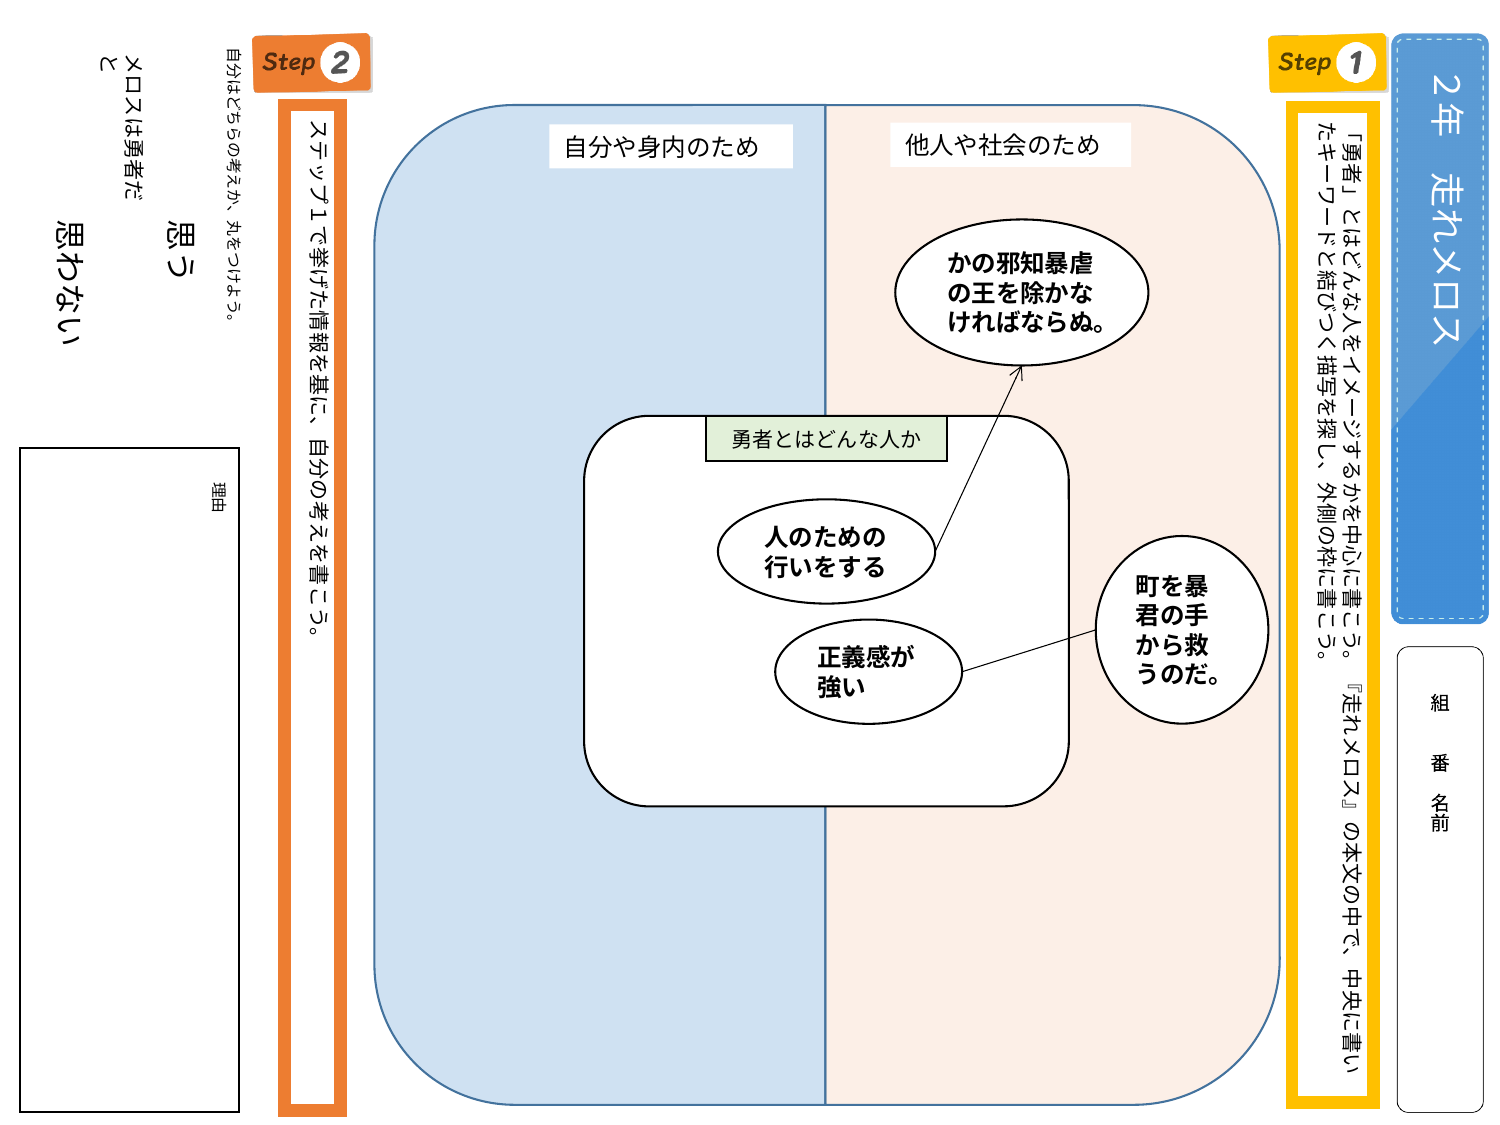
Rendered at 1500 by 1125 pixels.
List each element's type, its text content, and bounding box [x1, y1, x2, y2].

text_box 「勇者」とはどんな人をイメージするかを中心に書こう。『走れメロス』の本文の中で、中央に書いたキーワードと結びつく描写を探し、外側の枠に書こう。 [1291, 106, 1374, 1103]
text_box メロスは勇者だと [99, 38, 156, 205]
text_box 自分はどちらの考えか、丸をつけよう。 [201, 33, 252, 358]
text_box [1391, 33, 1489, 1113]
picture [1268, 33, 1389, 93]
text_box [374, 104, 1280, 1105]
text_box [19, 447, 240, 1113]
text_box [28, 205, 209, 379]
text_box ステップ１で挙げた情報を基に、自分の考えを書こう。 [283, 104, 341, 1112]
picture [252, 33, 373, 93]
